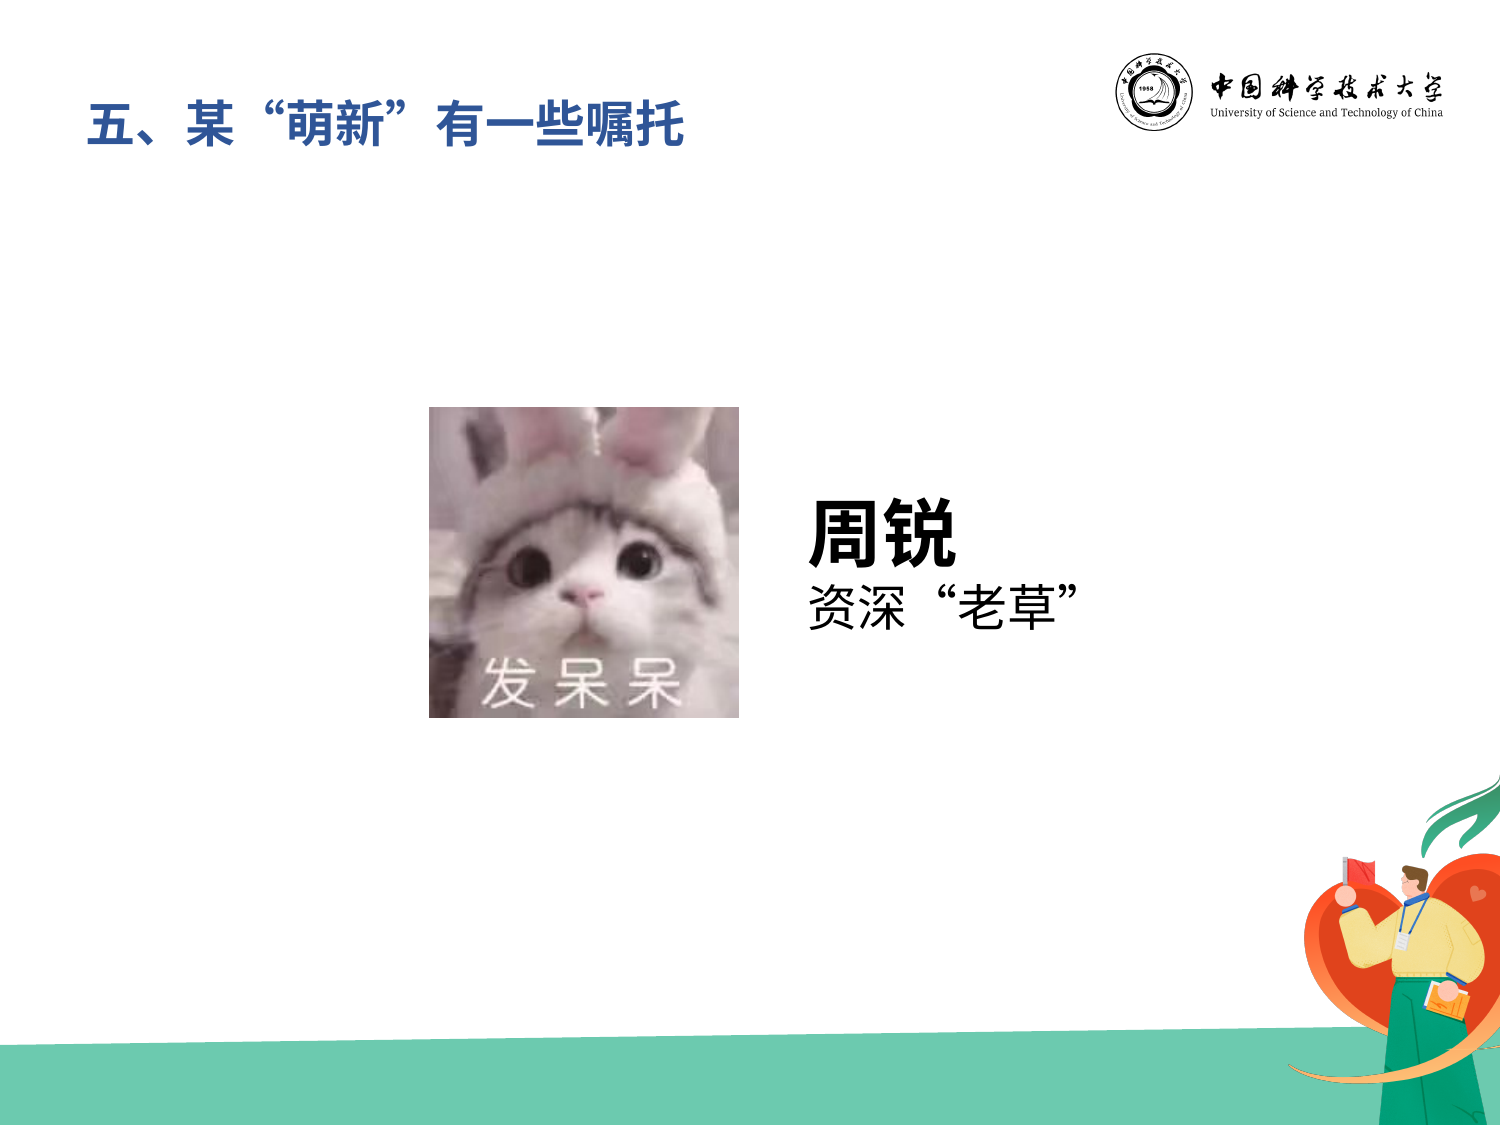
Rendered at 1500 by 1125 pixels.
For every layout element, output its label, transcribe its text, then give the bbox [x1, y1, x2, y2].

text_box [0, 1027, 1219, 1125]
picture [1113, 49, 1447, 131]
picture [1219, 728, 1500, 1125]
text_box 五、某“萌新”有一些嘱托 [70, 85, 821, 161]
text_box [429, 407, 1170, 718]
